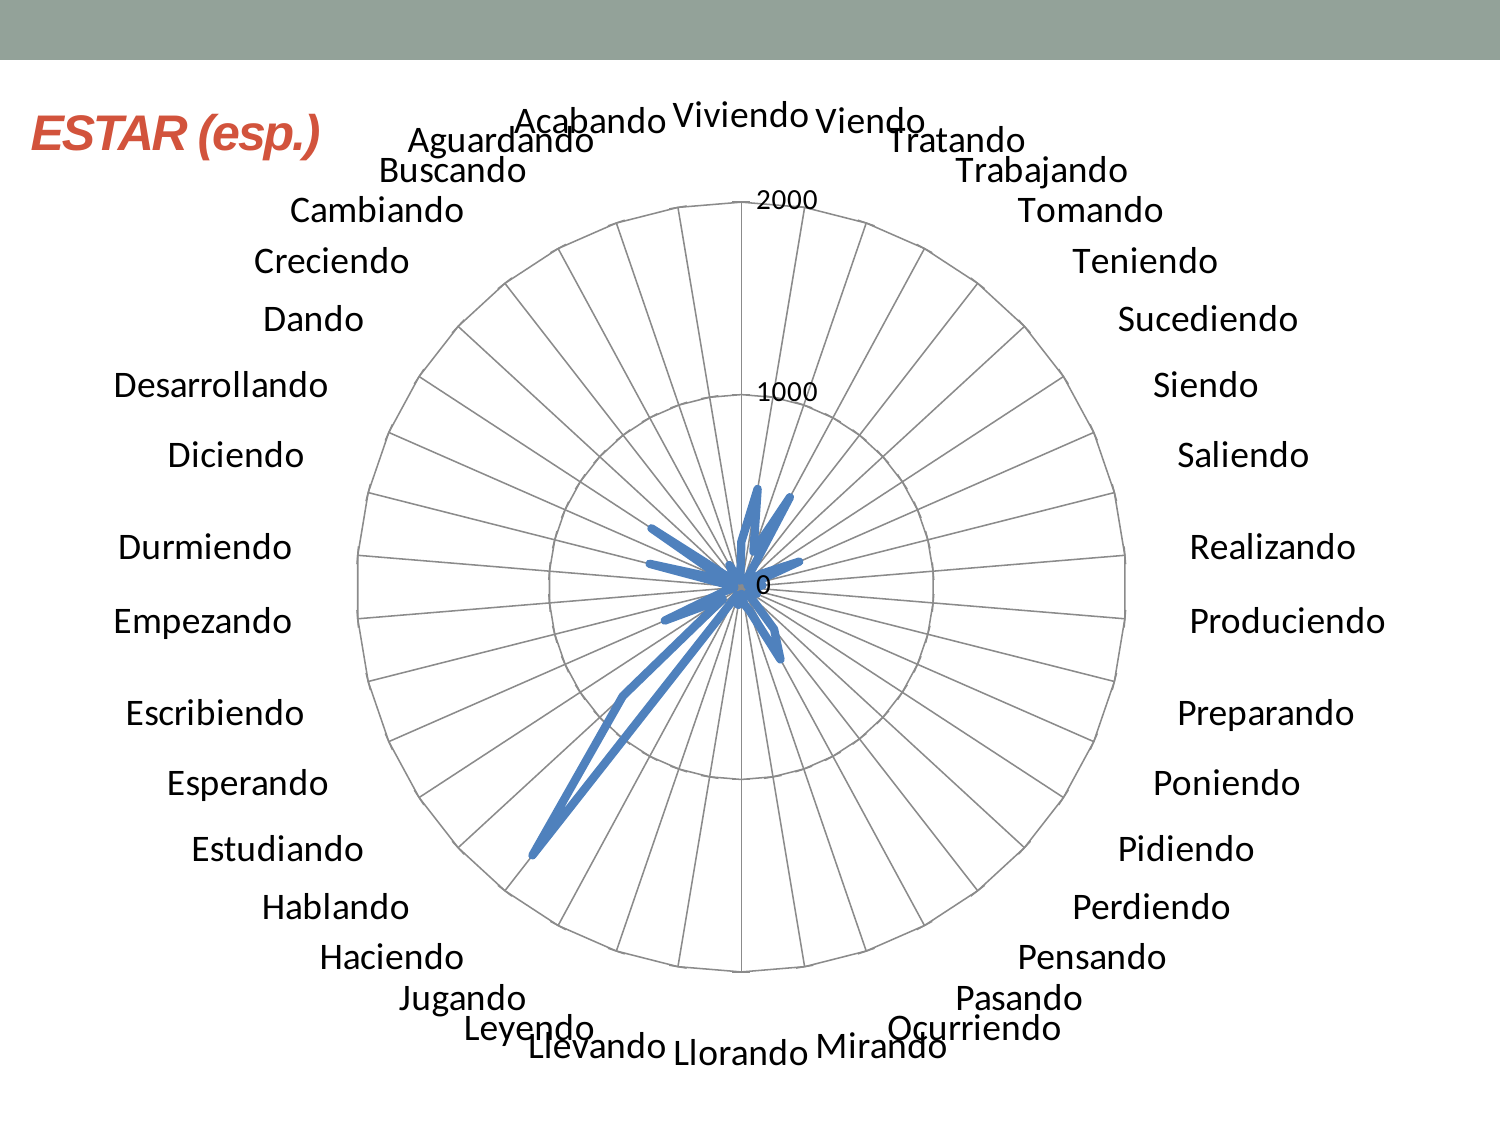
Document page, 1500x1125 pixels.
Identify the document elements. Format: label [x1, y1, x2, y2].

chart [15, 79, 1485, 1095]
